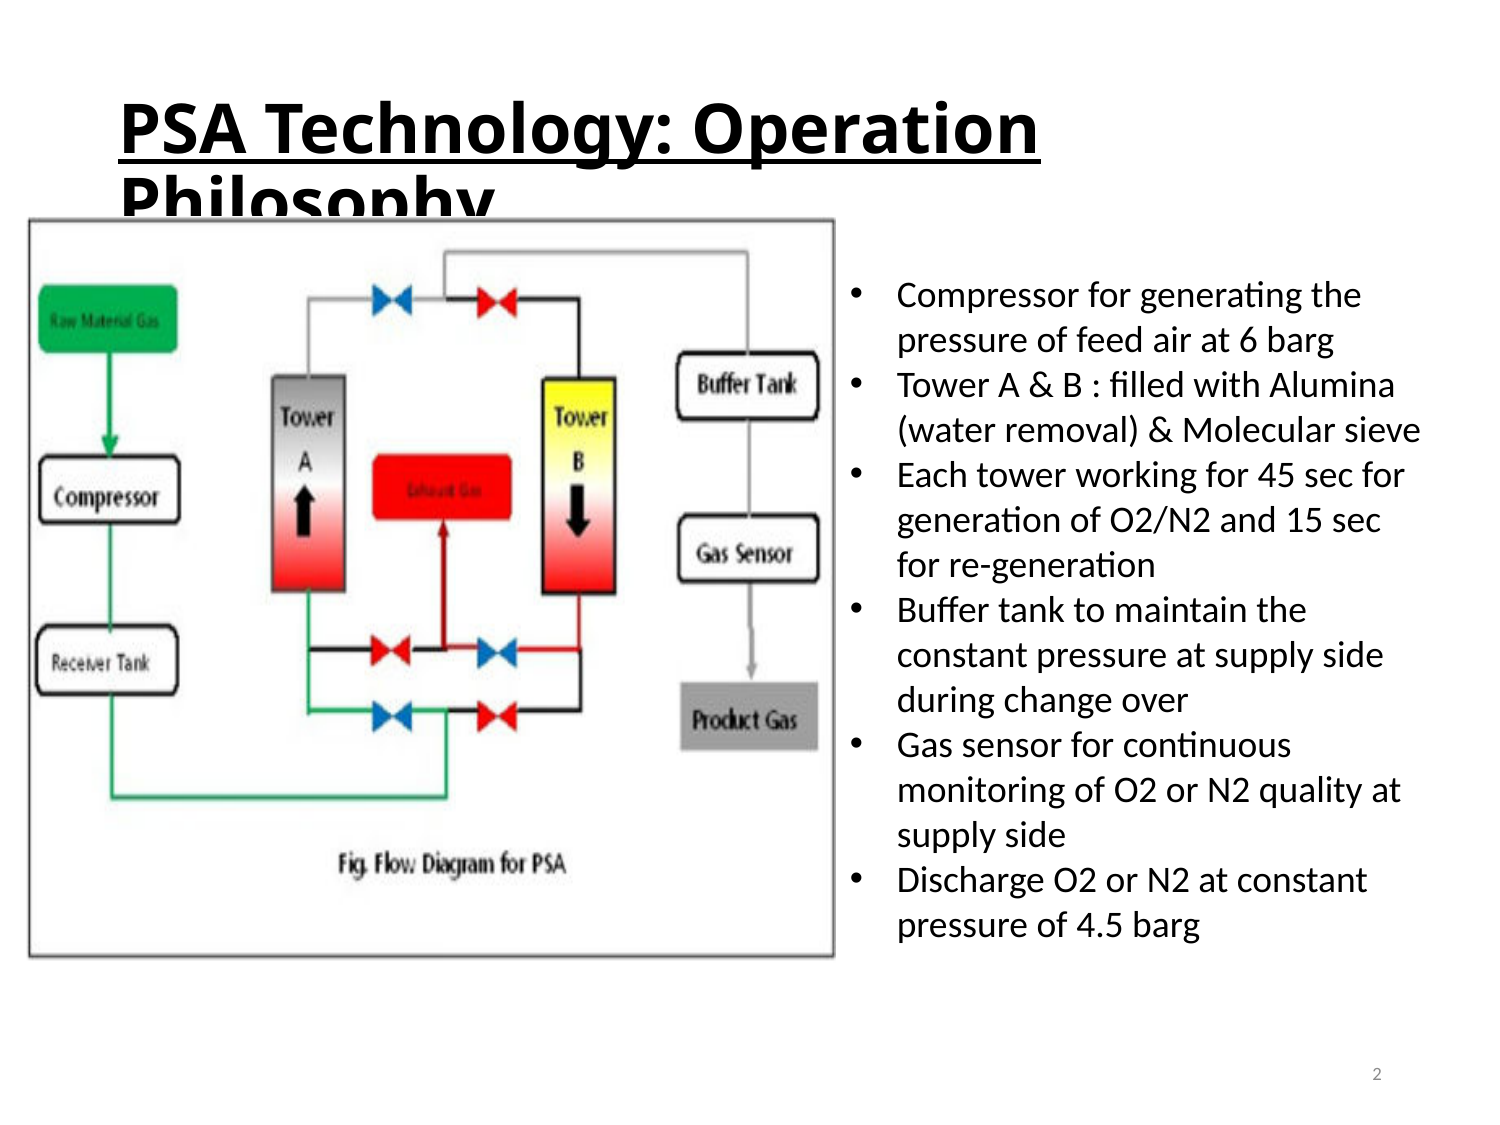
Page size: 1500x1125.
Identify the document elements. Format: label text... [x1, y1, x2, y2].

text_box Compressor for generating the pressure of feed air at 6 barg Tower A & B : filled with Alumina (water removal) & Molecular sieve Each tower working for 45 sec for generation of O2/N2 and 15 sec for re-generation Buffer tank to maintain the constant pressure at supply side during change over Gas sensor for continuous monitoring of O2 or N2 quality at supply side Discharge O2 or N2 at constant pressure of 4.5 barg [836, 262, 1448, 953]
title PSA Technology: Operation Philosophy [103, 59, 1397, 262]
slide_number 2 [1059, 1042, 1397, 1103]
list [24, 216, 836, 963]
